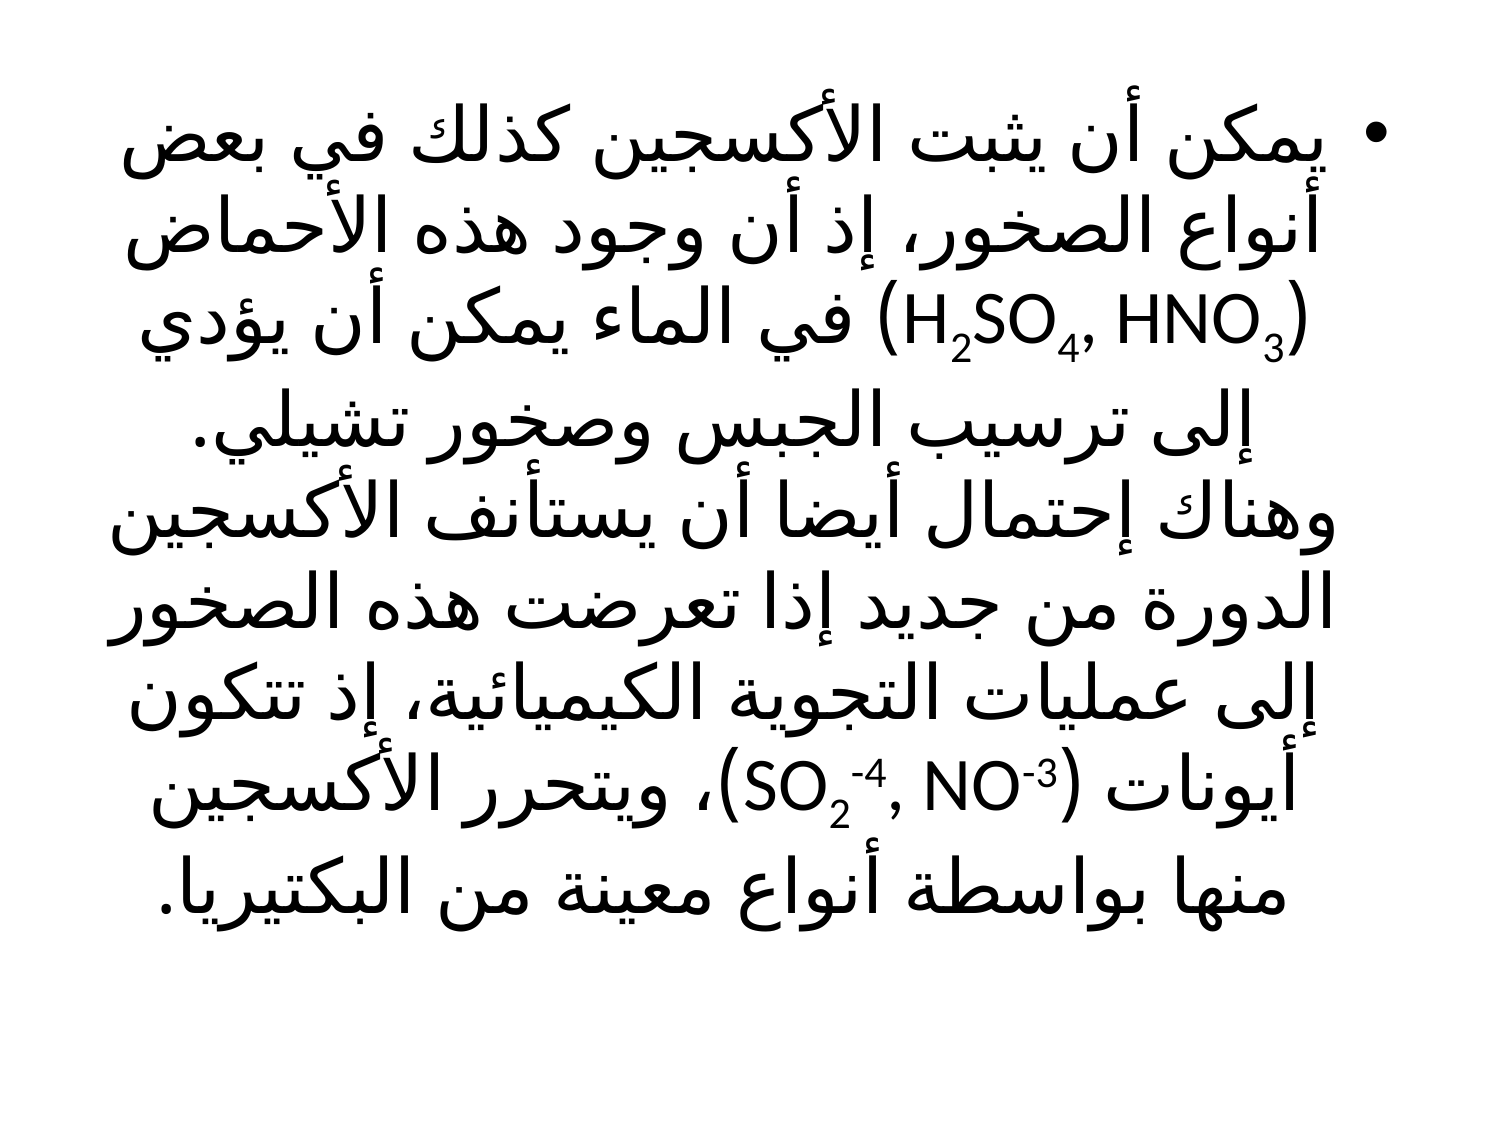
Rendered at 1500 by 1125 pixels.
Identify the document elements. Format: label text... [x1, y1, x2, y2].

list يمكن أن يثبت الأكسجين كذلك في بعض أنواع الصخور، إذ أن وجود هذه الأحماض (H2SO4, HNO3) في الماء يمكن أن يؤدي إلى ترسيب الجبس وصخور تشيلي. وهناك إحتمال أيضا أن يستأنف الأكسجين الدورة من جديد إذا تعرضت هذه الصخور إلى عمليات التجوية الكيميائية، إذ تتكون أيونات (SO2-4, NO-3)، ويتحرر الأكسجين منها بواسطة أنواع معينة من البكتيريا. [75, 78, 1425, 1005]
